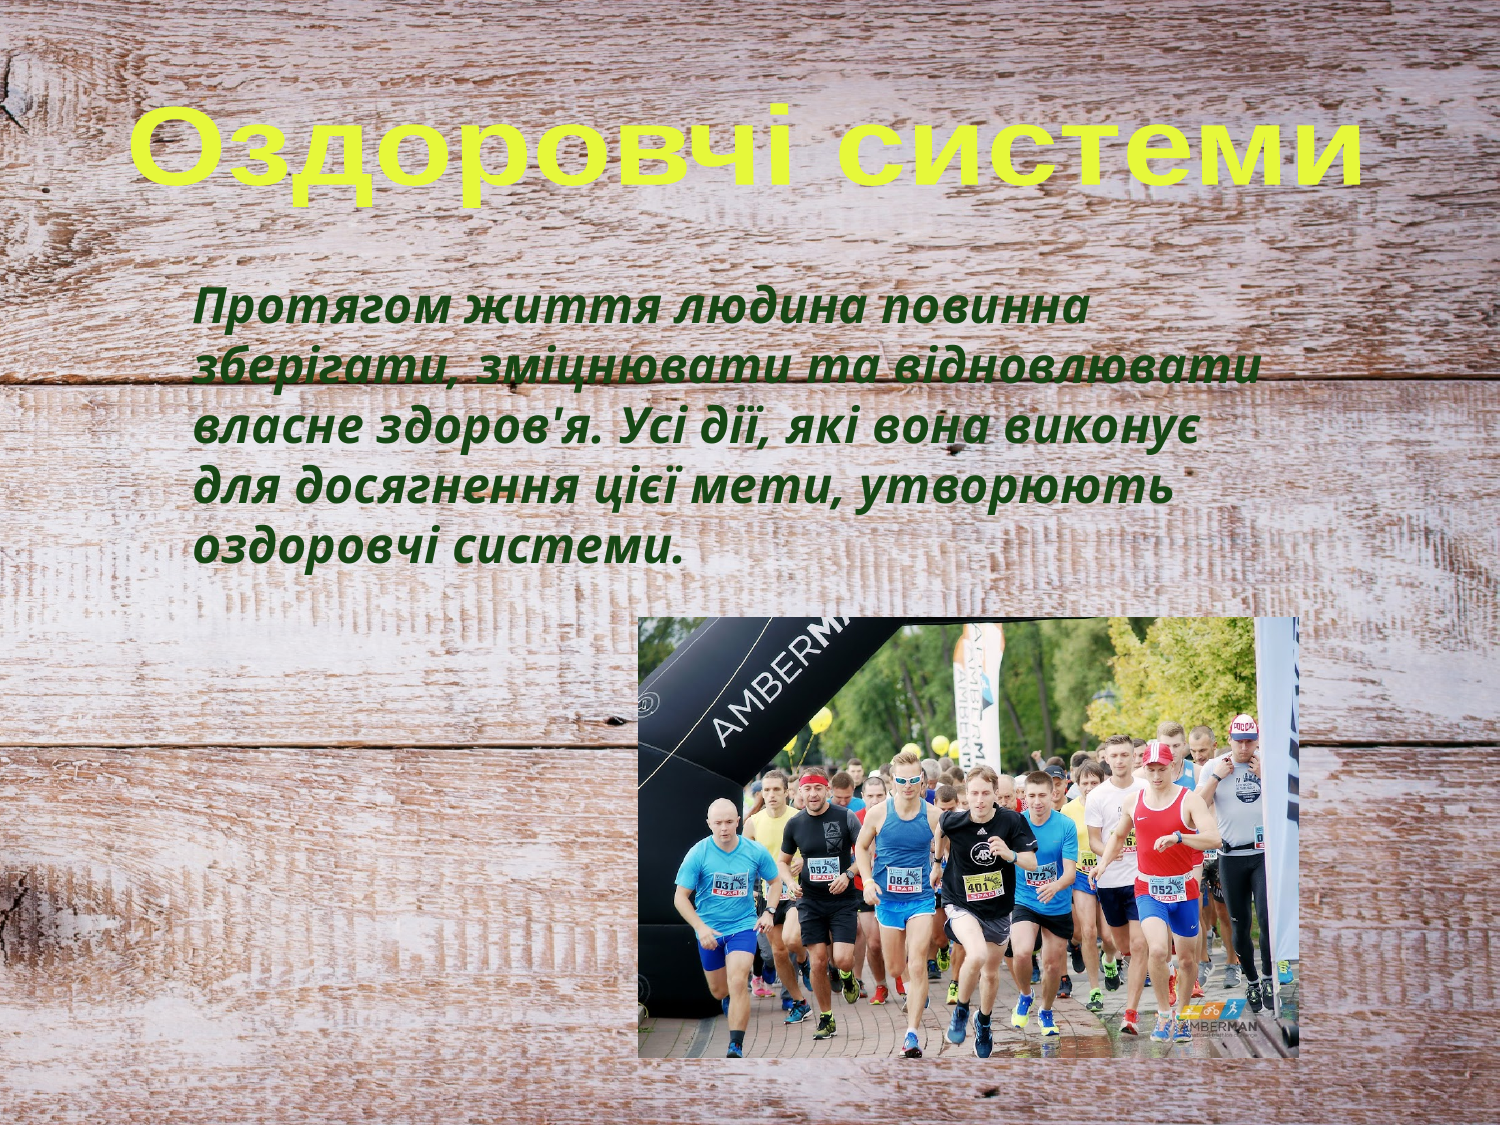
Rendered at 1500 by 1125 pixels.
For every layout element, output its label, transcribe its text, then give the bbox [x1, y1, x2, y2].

picture [0, 0, 1500, 1125]
text_box Протягом життя людина повинна зберігати, зміцнювати та відновлювати власне здоров'я. Усі дії, які вона виконує для досягнення цієї мети, утворюють оздоровчі системи. [177, 266, 1314, 581]
